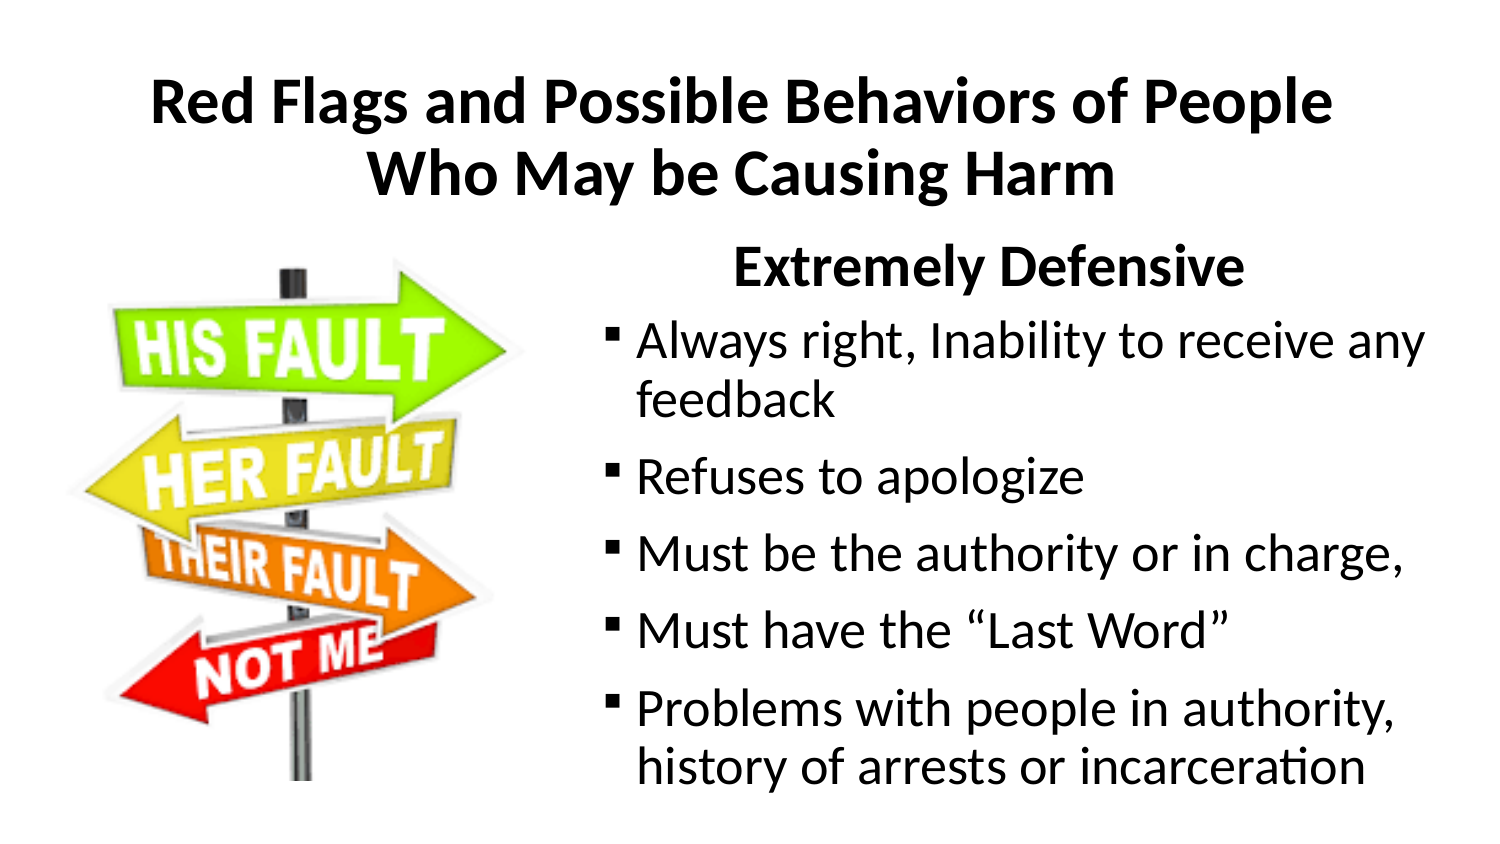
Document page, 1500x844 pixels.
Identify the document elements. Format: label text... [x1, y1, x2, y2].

title Red Flags and Possible Behaviors of People Who May be Causing Harm [77, 33, 1408, 171]
picture [20, 228, 573, 781]
list Extremely Defensive Always right, Inability to receive any feedback Refuses to apologize Must be the authority or in charge, Must have the “Last Word” Problems with people in authority, history of arrests or incarceration [456, 228, 1500, 811]
